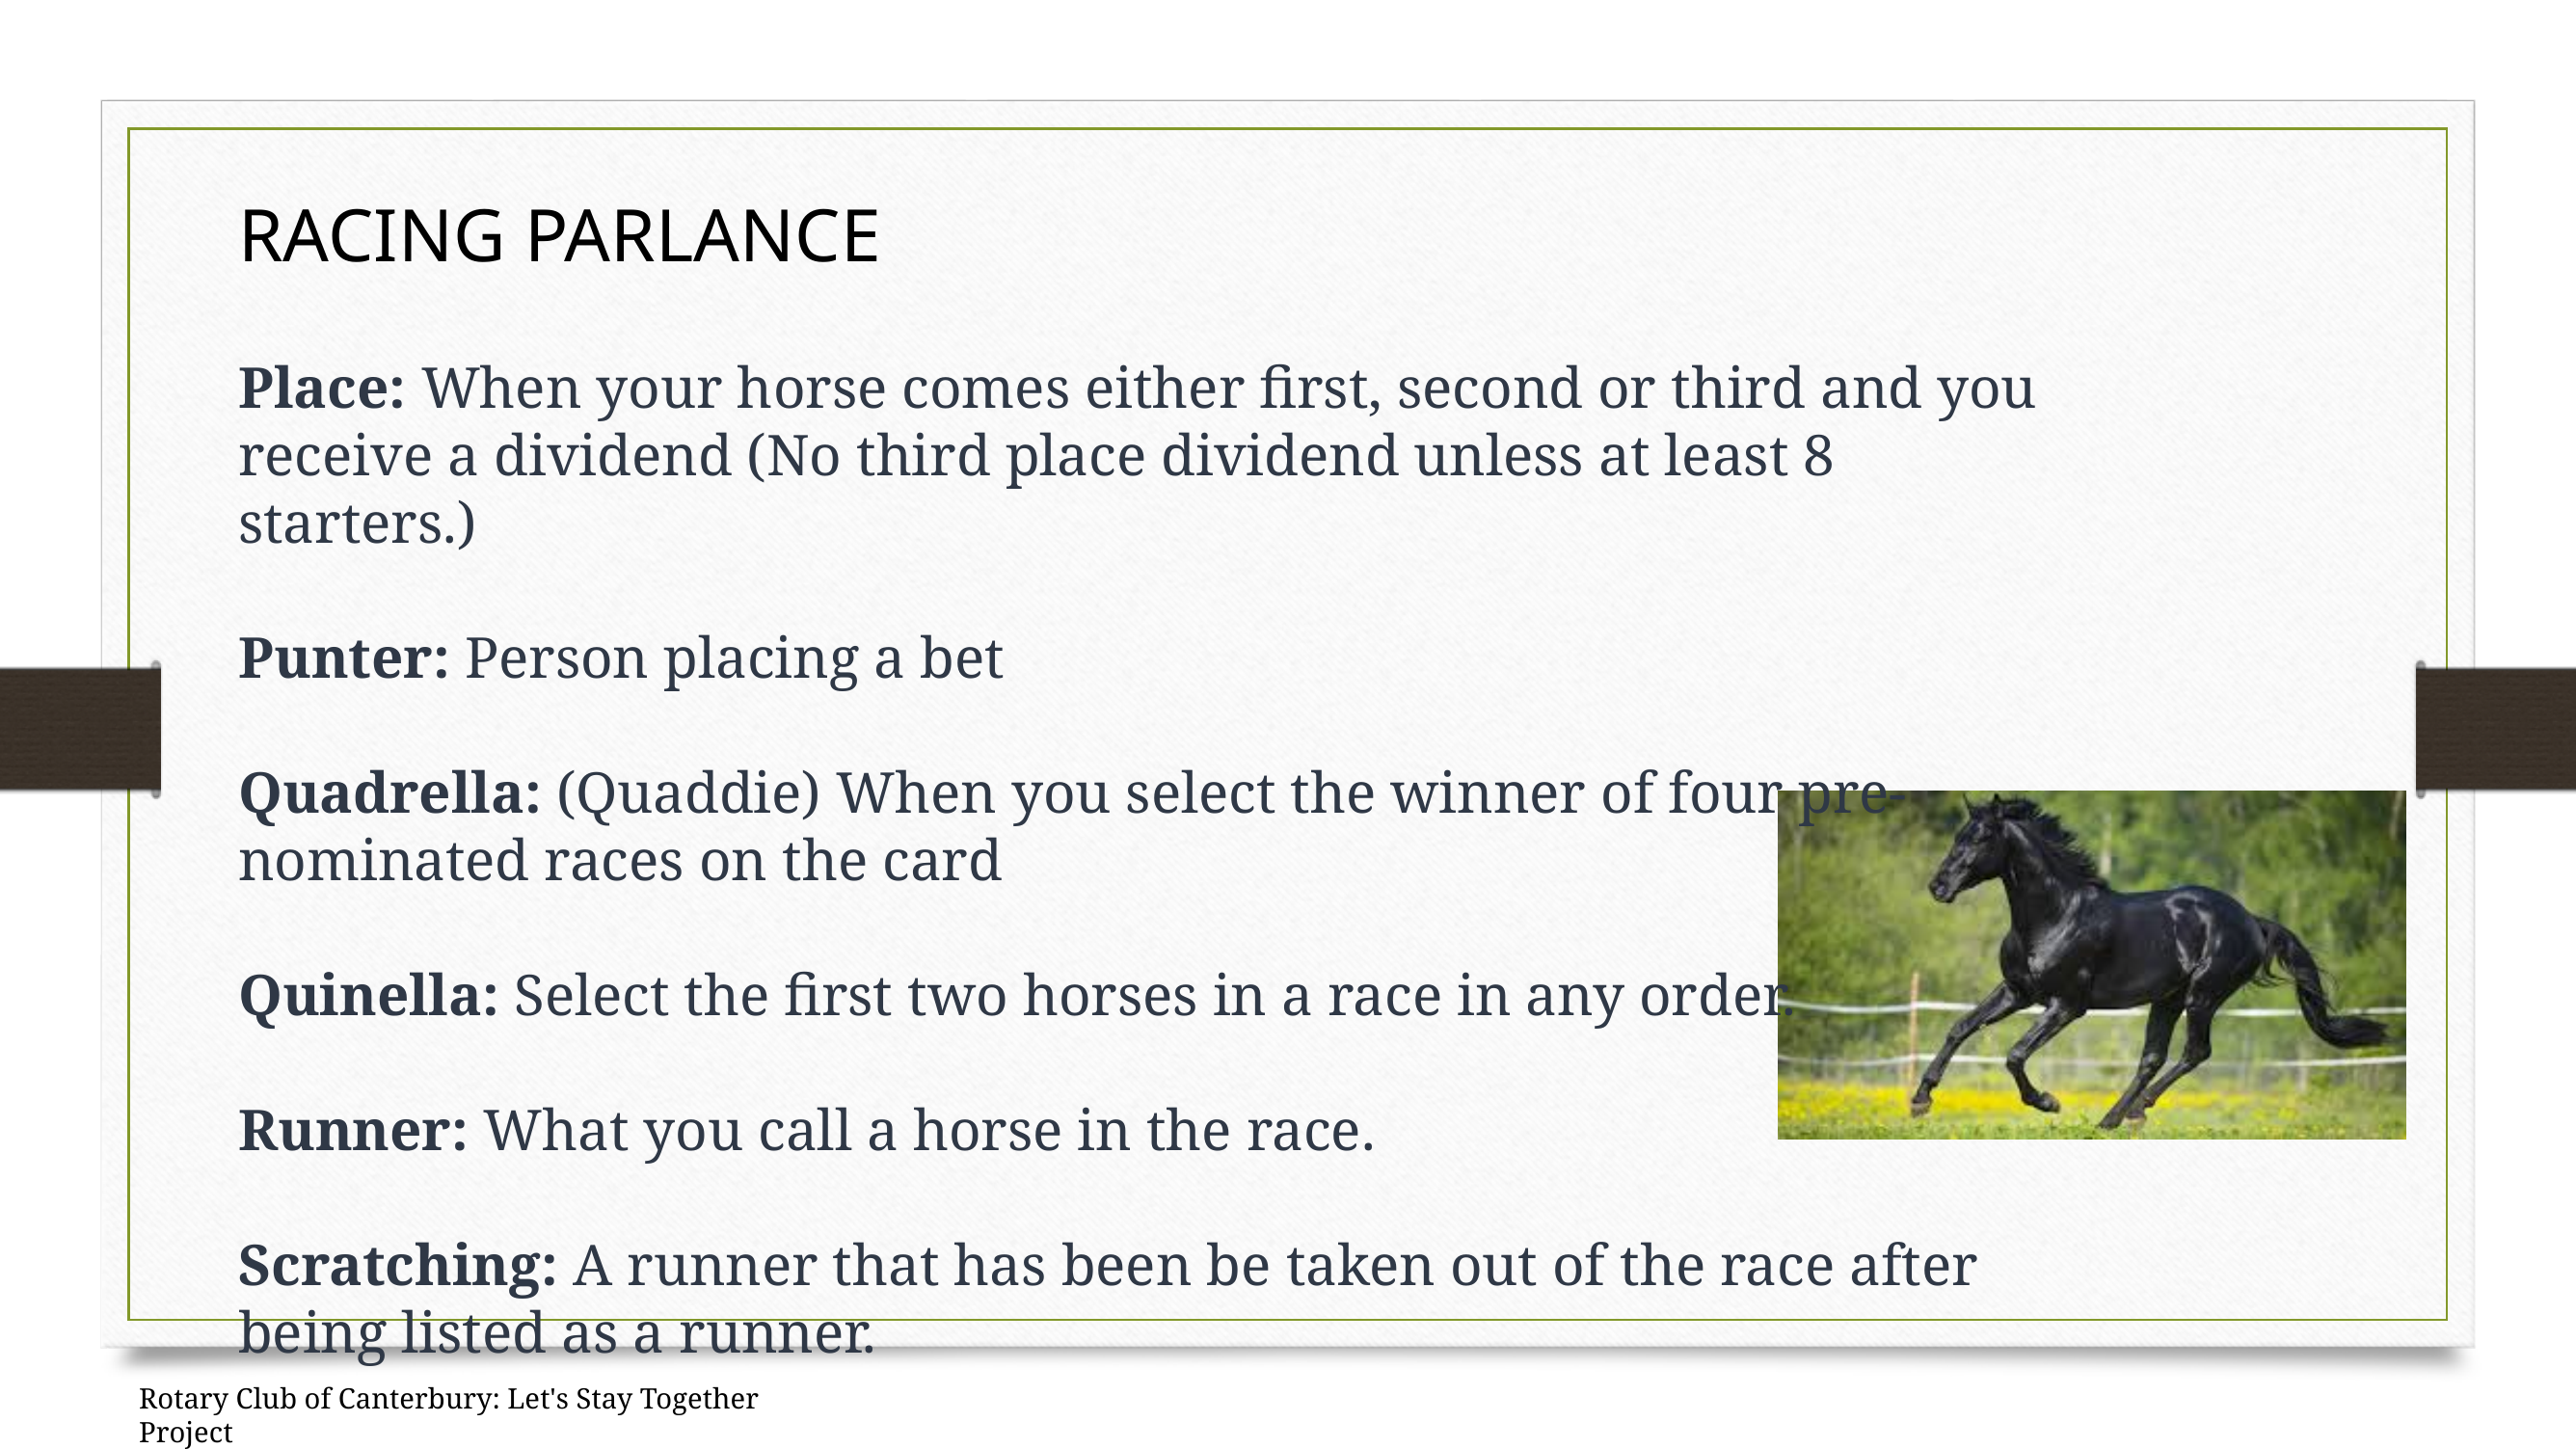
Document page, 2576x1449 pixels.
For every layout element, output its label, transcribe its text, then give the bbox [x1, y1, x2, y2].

text_box RACING PARLANCE [224, 182, 1159, 283]
footer Rotary Club of Canterbury: Let's Stay Together Project [124, 1349, 845, 1449]
picture [0, 0, 2576, 1449]
text_box Place: When your horse comes either first, second or third and you receive a dividend (No third place dividend unless at least 8 starters.) Punter: Person placing a bet Quadrella: (Quaddie) When you select the winner of four pre-nominated races on the card Quinella: Select the first two horses in a race in any order. Runner: What you call a horse in the race. Scratching: A runner that has been be taken out of the race after being listed as a runner. [224, 344, 2092, 1439]
